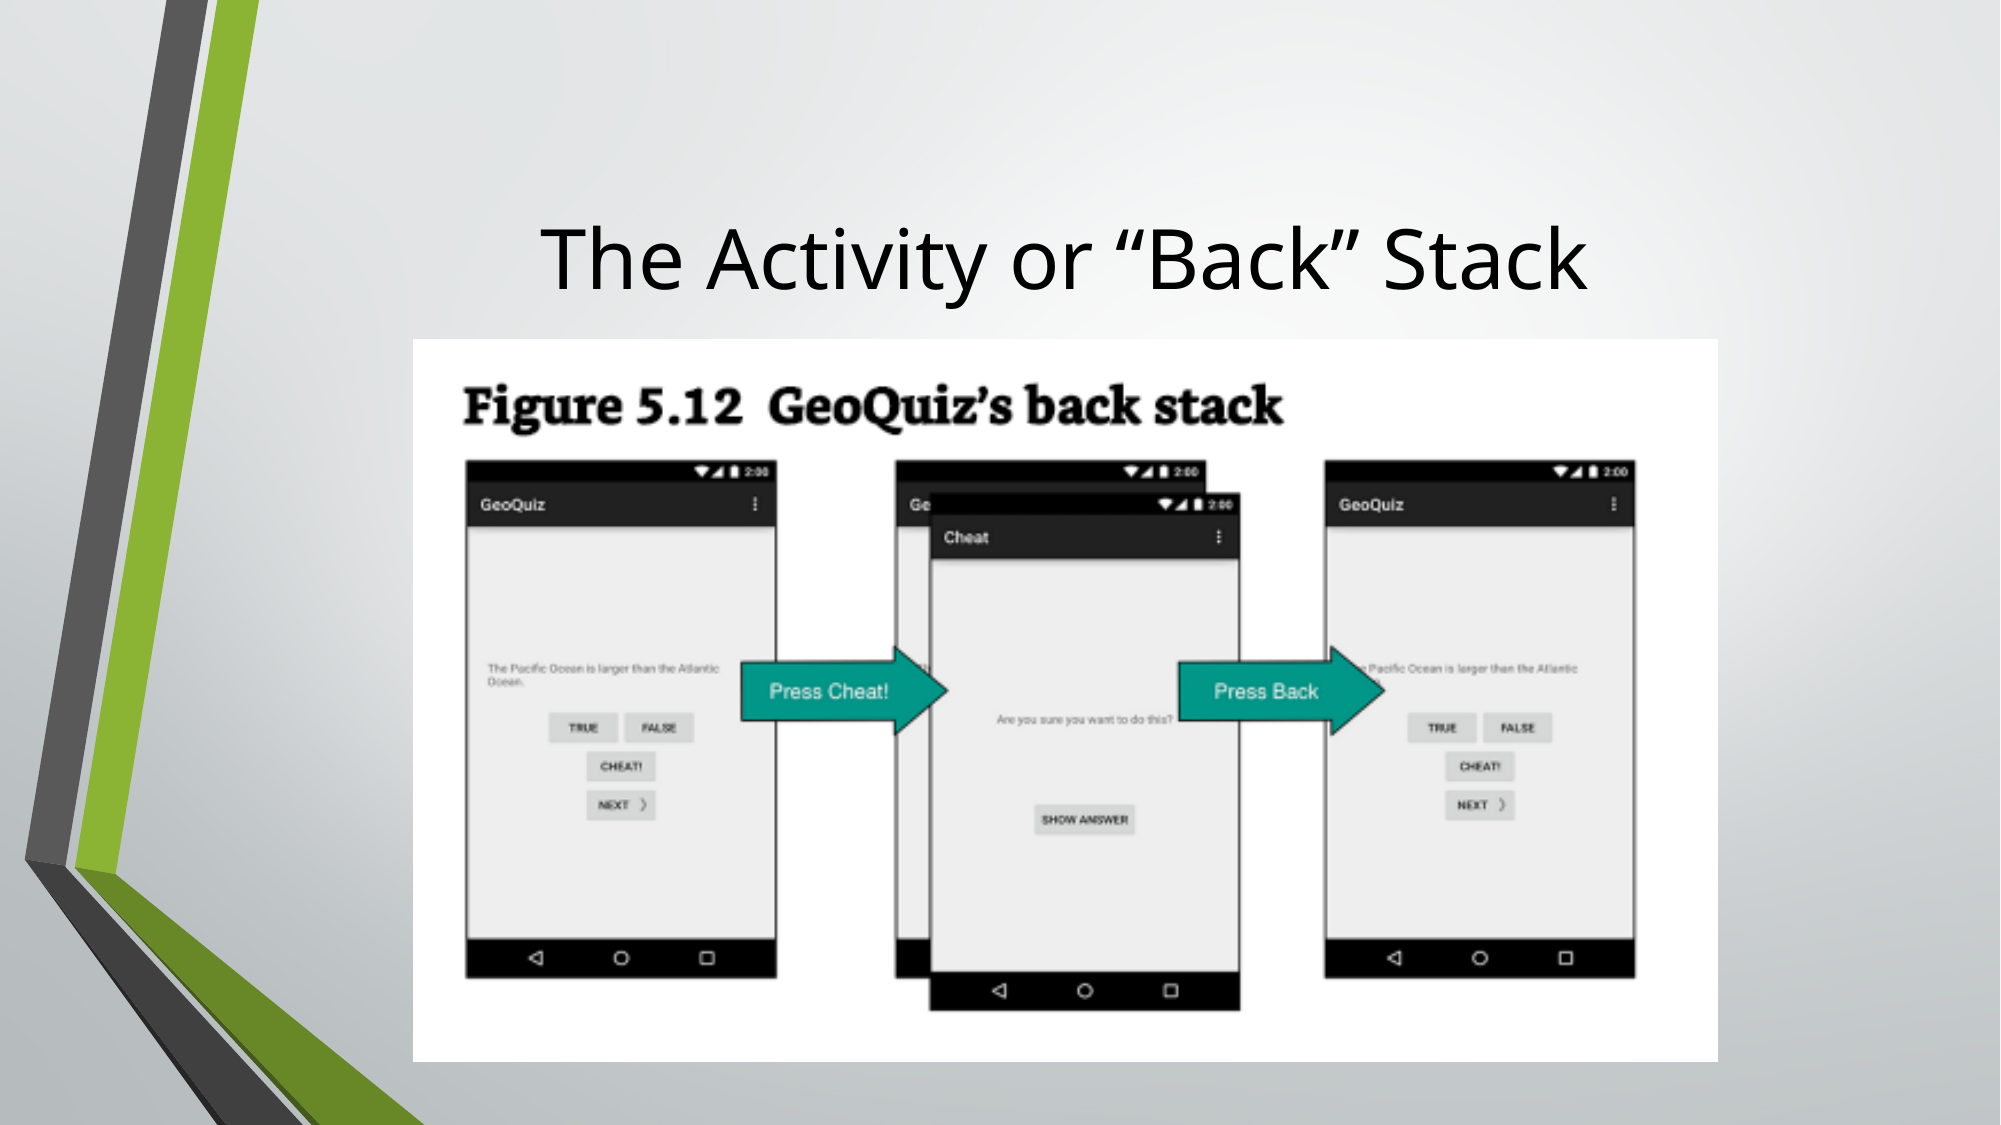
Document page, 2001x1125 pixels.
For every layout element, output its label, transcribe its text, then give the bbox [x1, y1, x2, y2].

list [412, 339, 1718, 1062]
title The Activity or “Back” Stack [243, 112, 1887, 400]
